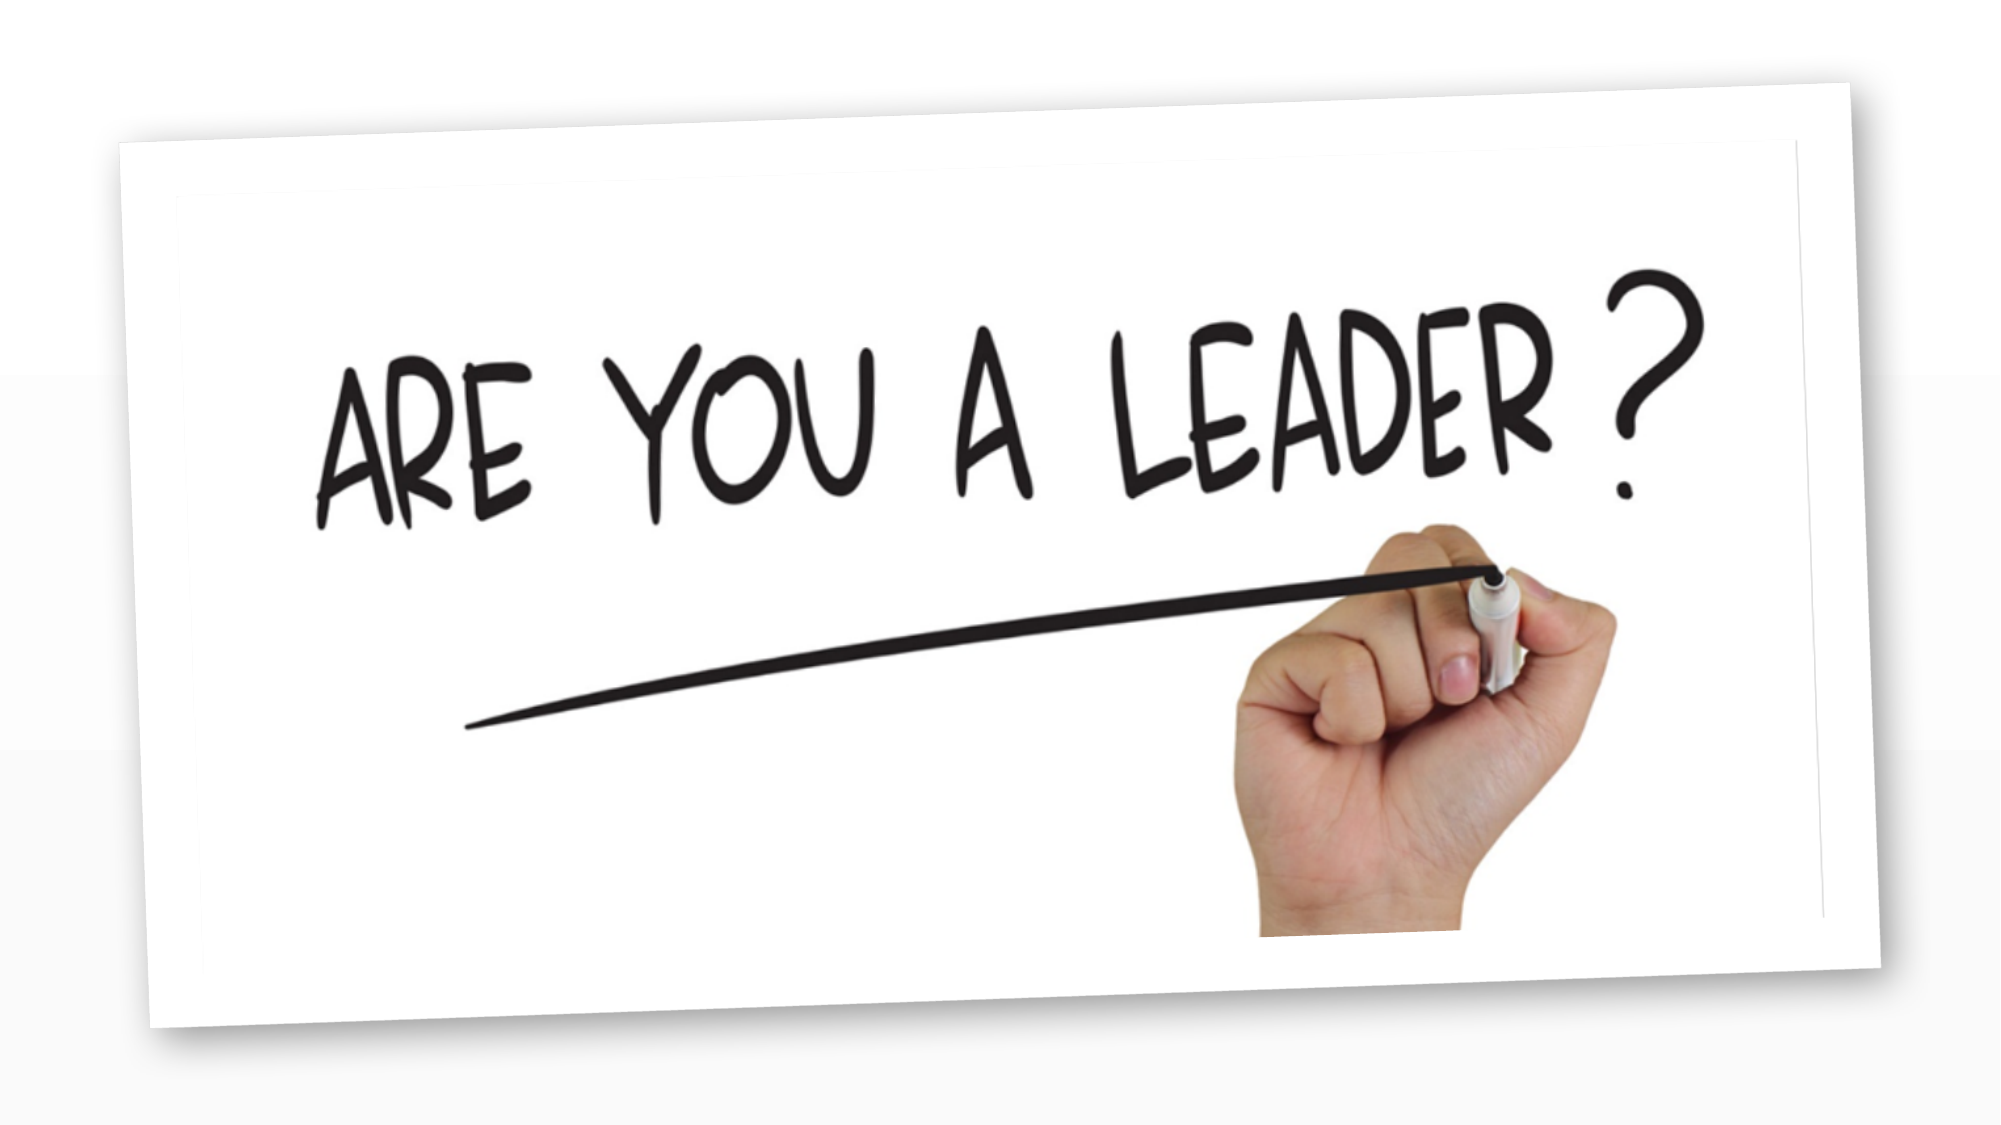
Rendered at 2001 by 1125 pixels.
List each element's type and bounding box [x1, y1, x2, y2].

text_box [0, 0, 2000, 1125]
text_box [117, 81, 1883, 1030]
picture [175, 138, 1826, 975]
